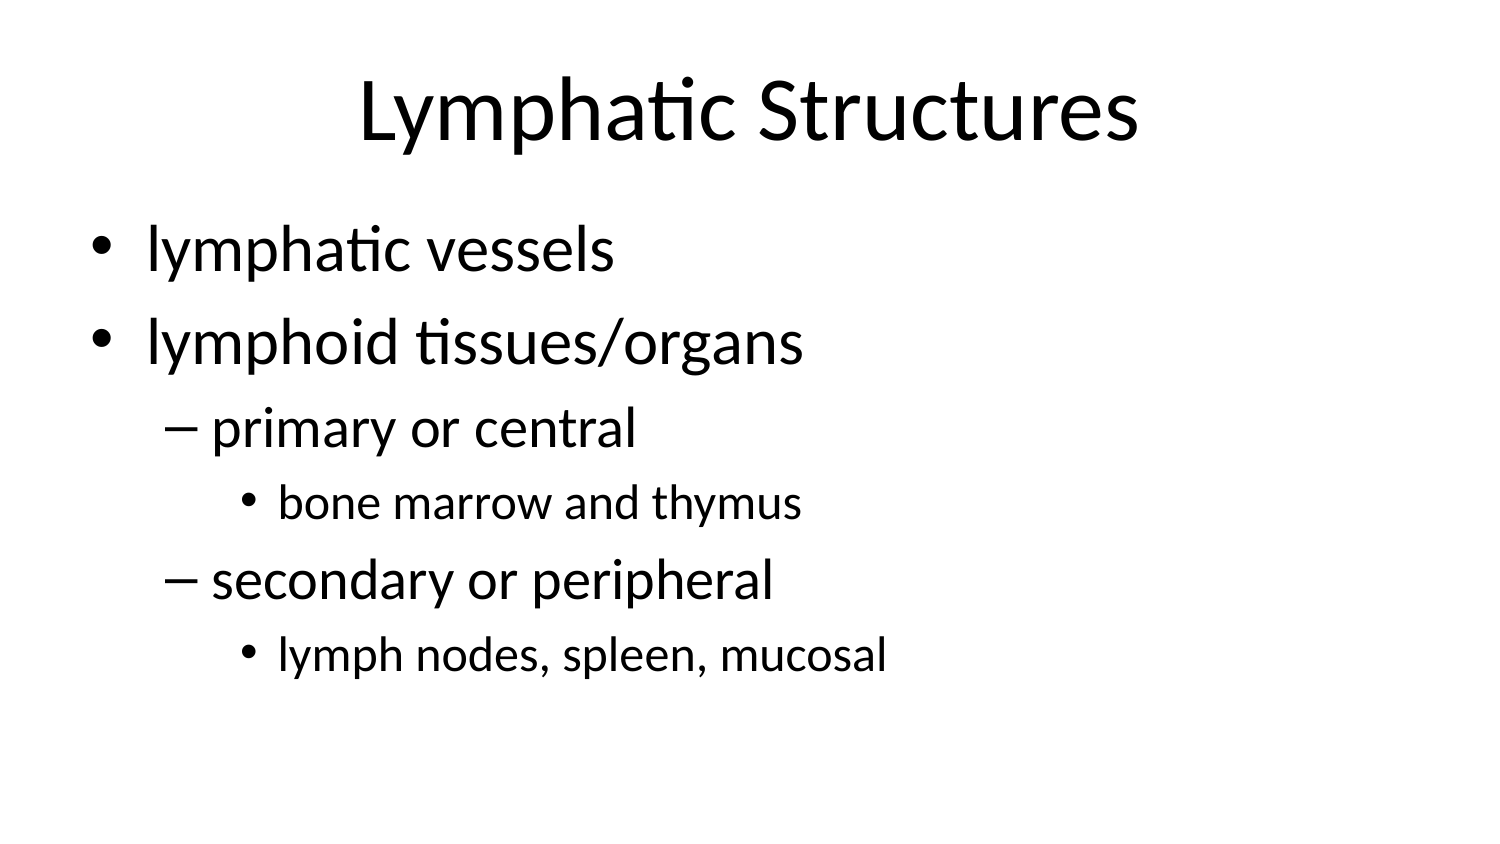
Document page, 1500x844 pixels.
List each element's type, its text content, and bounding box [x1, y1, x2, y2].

list lymphatic vessels lymphoid tissues/organs primary or central bone marrow and thymus secondary or peripheral lymph nodes, spleen, mucosal [75, 196, 1425, 754]
title Lymphatic Structures [75, 33, 1425, 175]
